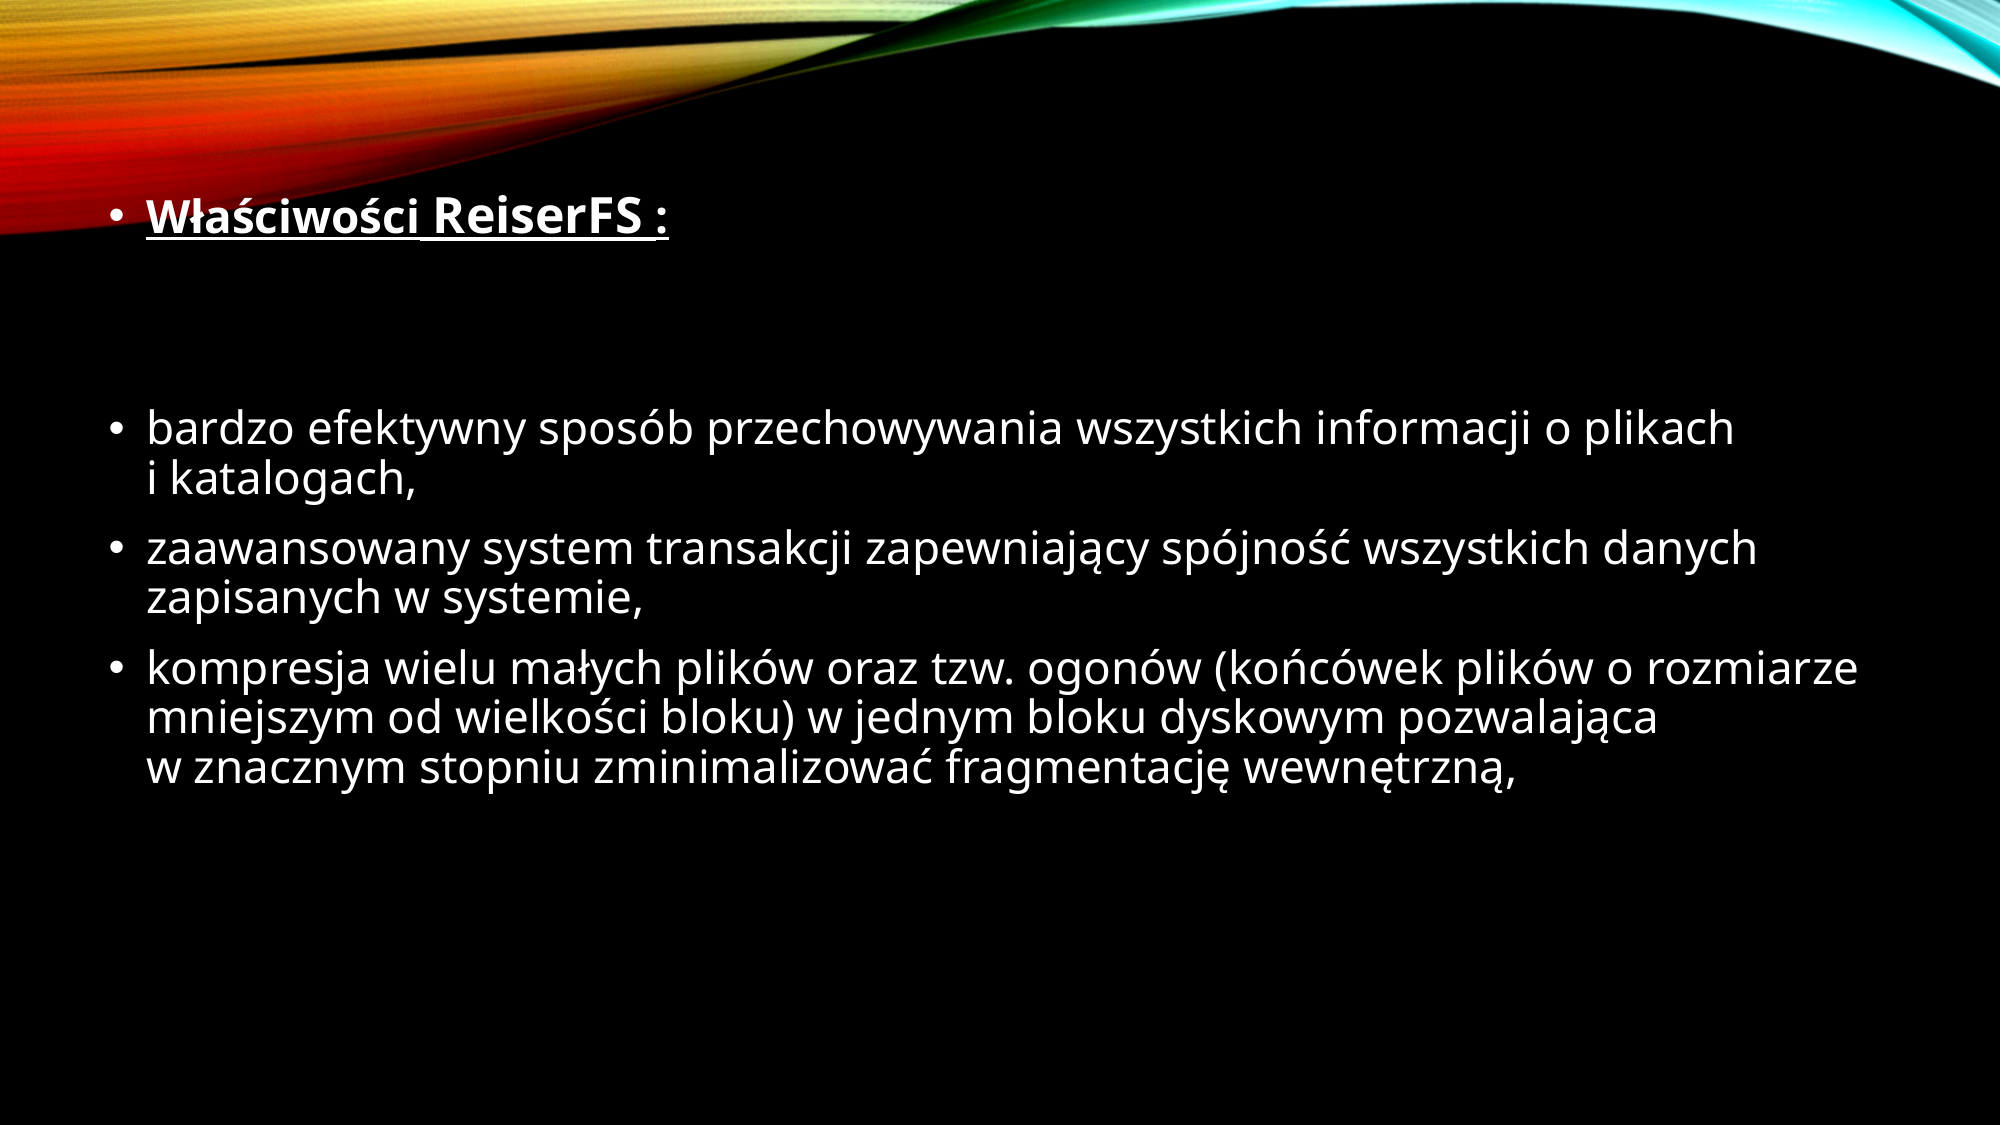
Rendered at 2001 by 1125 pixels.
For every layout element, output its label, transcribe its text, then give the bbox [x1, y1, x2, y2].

picture [0, 0, 2000, 237]
list Właściwości ReiserFS : bardzo efektywny sposób przechowywania wszystkich informacji o plikach i katalogach, zaawansowany system transakcji zapewniający spójność wszystkich danych zapisanych w systemie, kompresja wielu małych plików oraz tzw. ogonów (końcówek plików o rozmiarze mniejszym od wielkości bloku) w jednym bloku dyskowym pozwalająca w znacznym stopniu zminimalizować fragmentację wewnętrzną, [93, 182, 1908, 1000]
